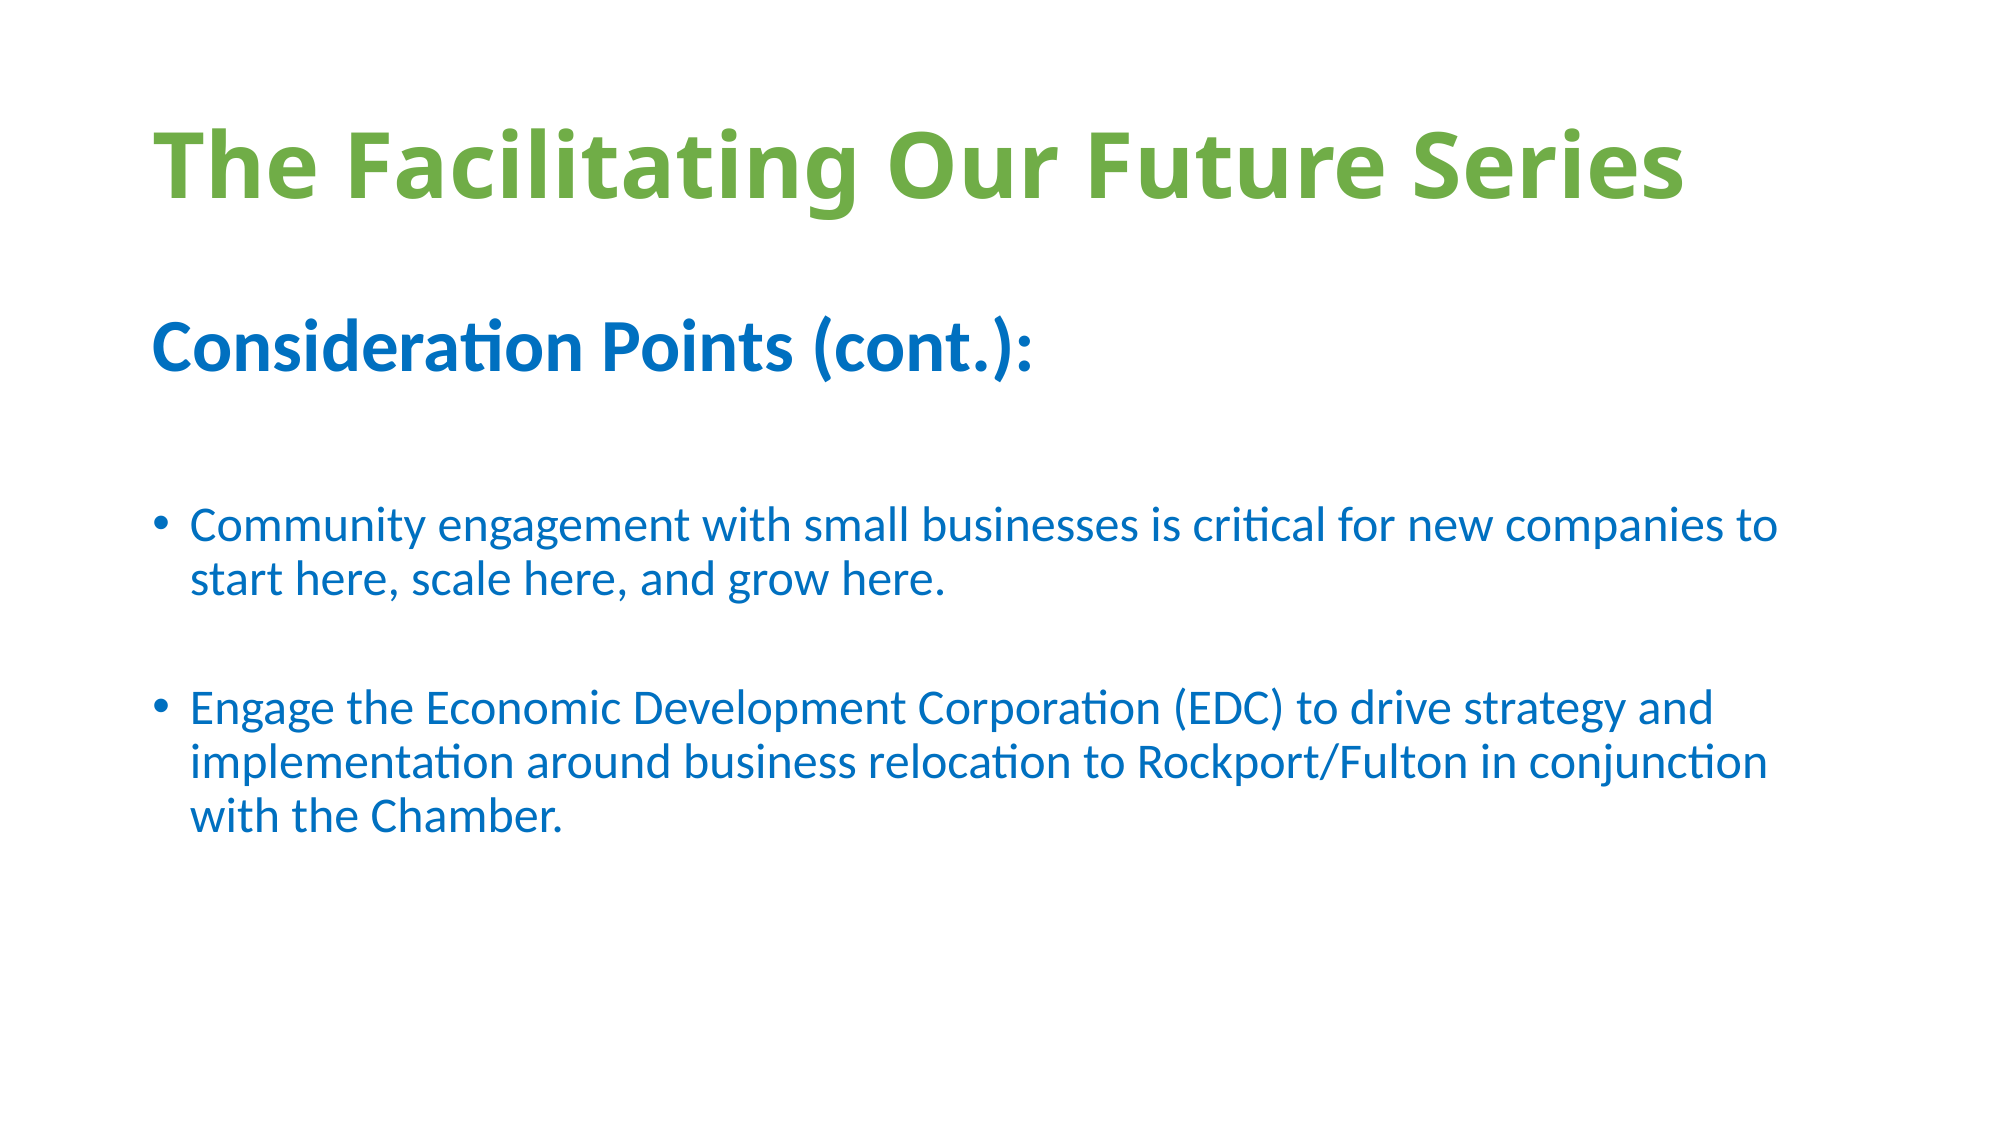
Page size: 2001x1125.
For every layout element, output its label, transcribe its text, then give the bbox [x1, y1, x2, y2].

title The Facilitating Our Future Series [137, 59, 1863, 278]
list Consideration Points (cont.): Community engagement with small businesses is critical for new companies to start here, scale here, and grow here. Engage the Economic Development Corporation (EDC) to drive strategy and implementation around business relocation to Rockport/Fulton in conjunction with the Chamber. [137, 299, 1863, 984]
